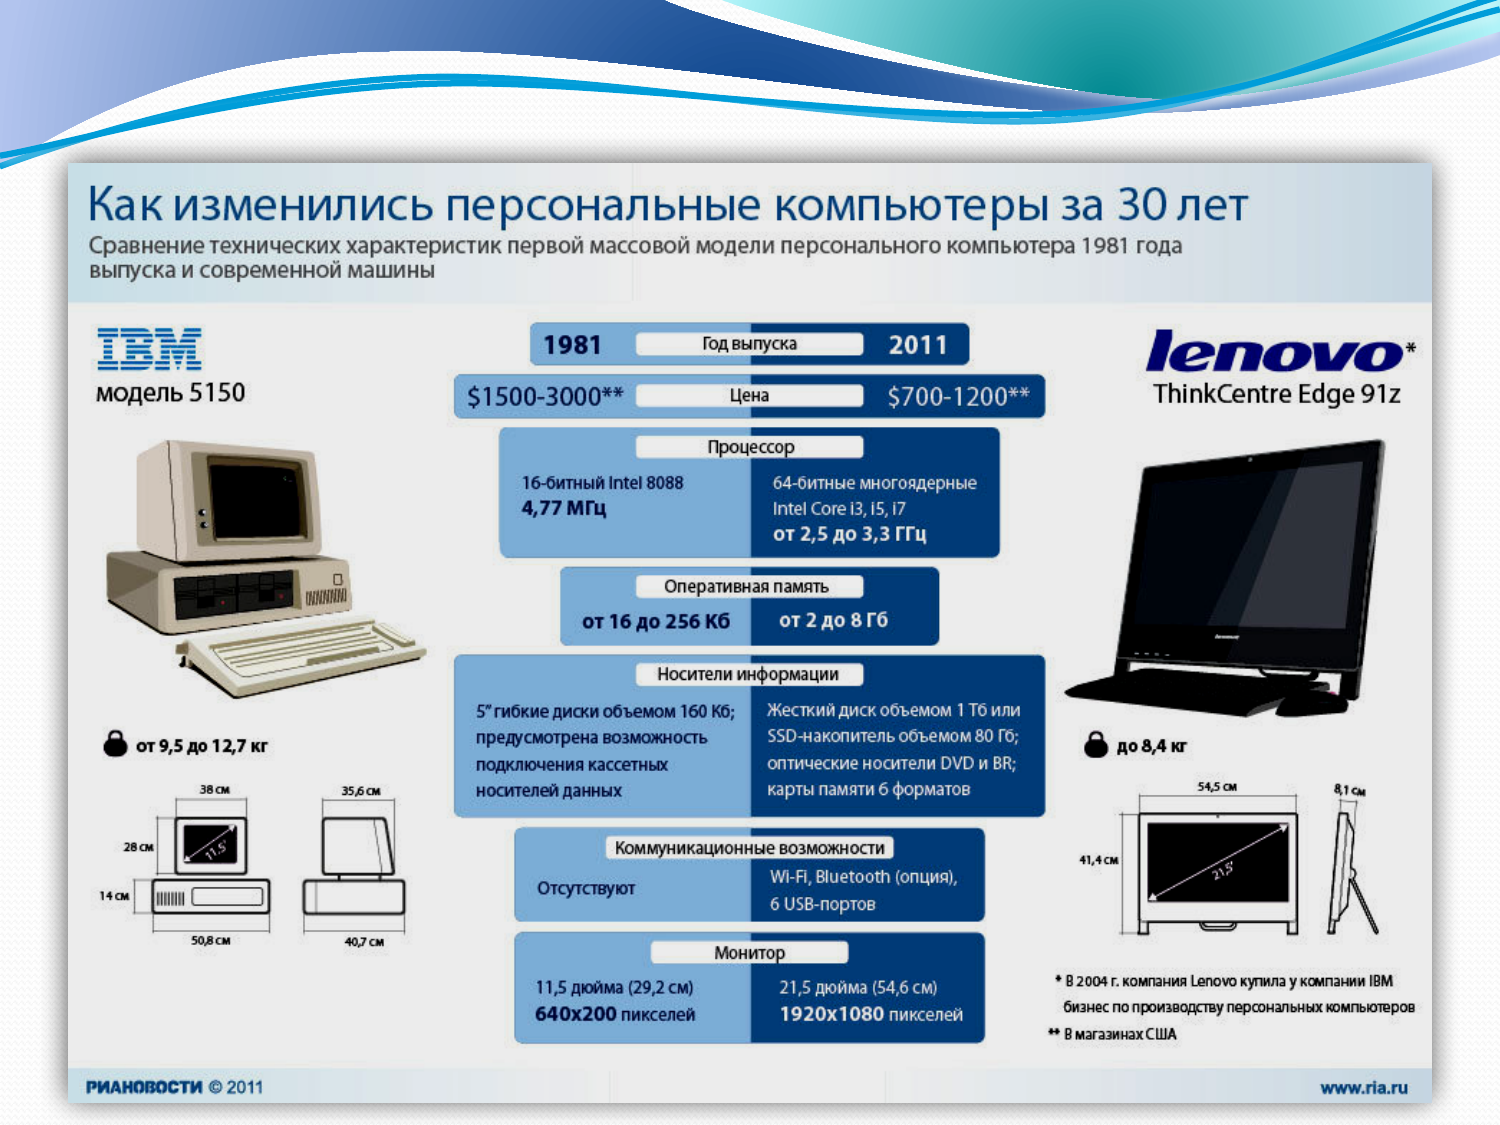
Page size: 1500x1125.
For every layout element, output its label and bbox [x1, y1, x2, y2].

picture [68, 163, 1432, 1103]
